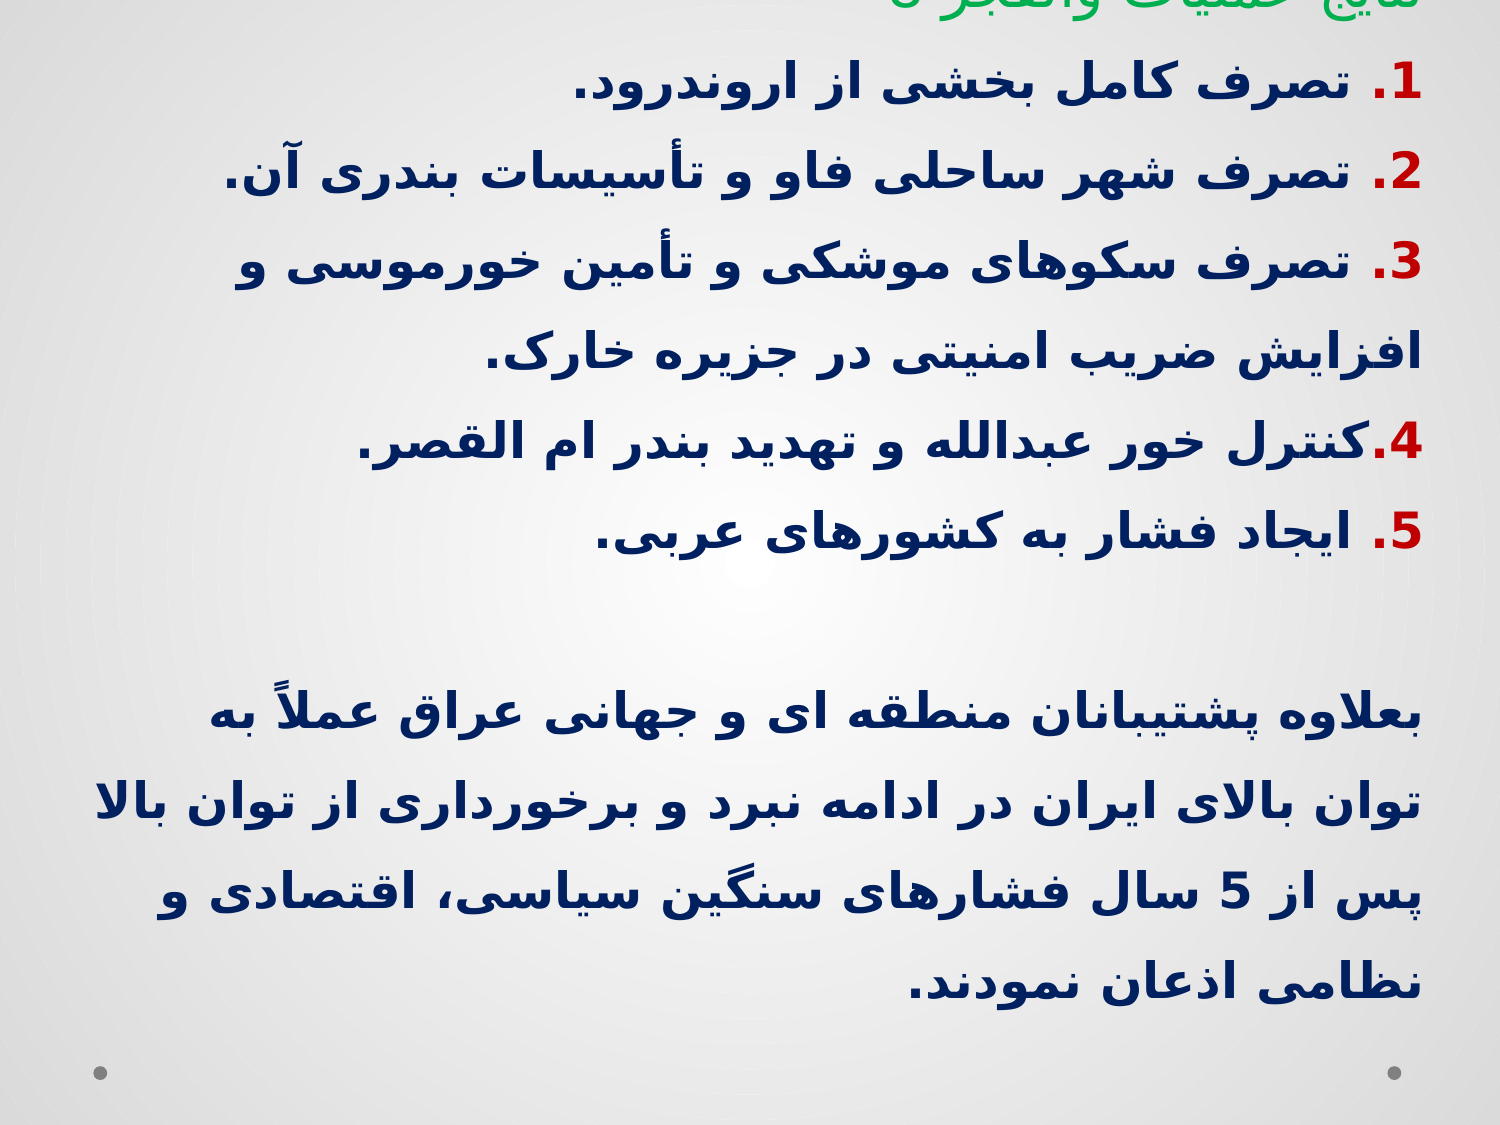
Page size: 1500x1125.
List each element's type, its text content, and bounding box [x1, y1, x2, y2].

title نتایج عملیات والفجر 8 1. تصرف کامل بخشی از اروندرود. 2. تصرف شهر ساحلی فاو و تأسیسات بندری آن. 3. تصرف سکوهای موشکی و تأمین خورموسی و افزایش ضریب امنیتی در جزیره خارک. 4.کنترل خور عبدالله و تهدید بندر ام القصر. 5. ایجاد فشار به کشورهای عربی. بعلاوه پشتیبانان منطقه ای و جهانی عراق عملاً به توان بالای ایران در ادامه نبرد و برخورداری از توان بالا پس از 5 سال فشارهای سنگین سیاسی، اقتصادی و نظامی اذعان نمودند. [76, 172, 1440, 1125]
